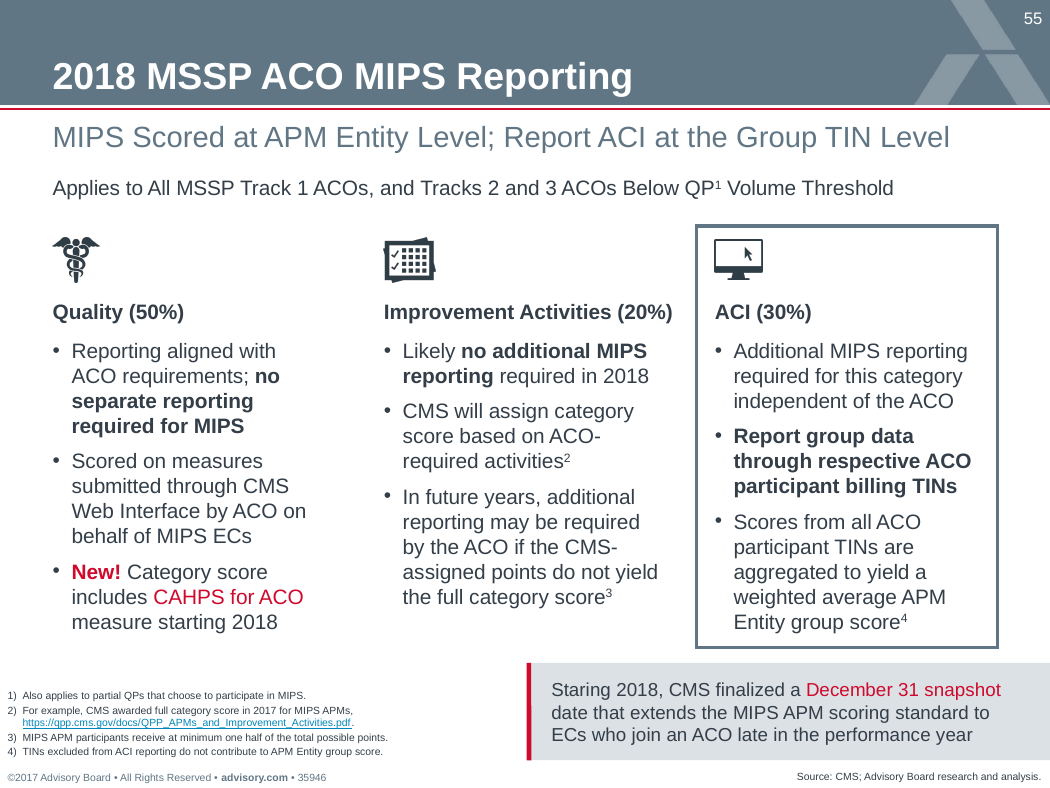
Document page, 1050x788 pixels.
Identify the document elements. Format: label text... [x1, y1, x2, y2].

text_box Likely no additional MIPS reporting required in 2018 CMS will assign category score based on ACO-required activities2 In future years, additional reporting may be required by the ACO if the CMS-assigned points do not yield the full category score3 [383, 337, 662, 609]
text_box Quality (50%) [52, 298, 319, 324]
list MIPS Scored at APM Entity Level; Report ACI at the Group TIN Level [52, 117, 998, 154]
text_box Improvement Activities (20%) [383, 298, 686, 324]
title 2018 MSSP ACO MIPS Reporting [52, 52, 998, 98]
picture [52, 236, 100, 283]
list Also applies to partial QPs that choose to participate in MIPS. For example, CMS awarded full category score in 2017 for MIPS APMs, https://qpp.cms.gov/docs/QPP_APMs_and_Improvement_Activities.pdf. MIPS APM participants receive at minimum one half of the total possible points. TINs excluded from ACI reporting do not contribute to APM Entity group score. [0, 688, 425, 758]
picture [714, 239, 763, 280]
text_box Staring 2018, CMS finalized a December 31 snapshot date that extends the MIPS APM scoring standard to ECs who join an ACO late in the performance year [526, 662, 1050, 761]
text_box [695, 224, 1000, 649]
text_box Applies to All MSSP Track 1 ACOs, and Tracks 2 and 3 ACOs Below QP1 Volume Threshold [52, 174, 950, 200]
list Source: CMS; Advisory Board research and analysis. [796, 761, 1050, 788]
text_box Reporting aligned with ACO requirements; no separate reporting required for MIPS Scored on measures submitted through CMS Web Interface by ACO on behalf of MIPS ECs New! Category score includes CAHPS for ACO measure starting 2018 [52, 337, 323, 634]
picture [383, 236, 436, 283]
picture [0, 0, 1050, 105]
